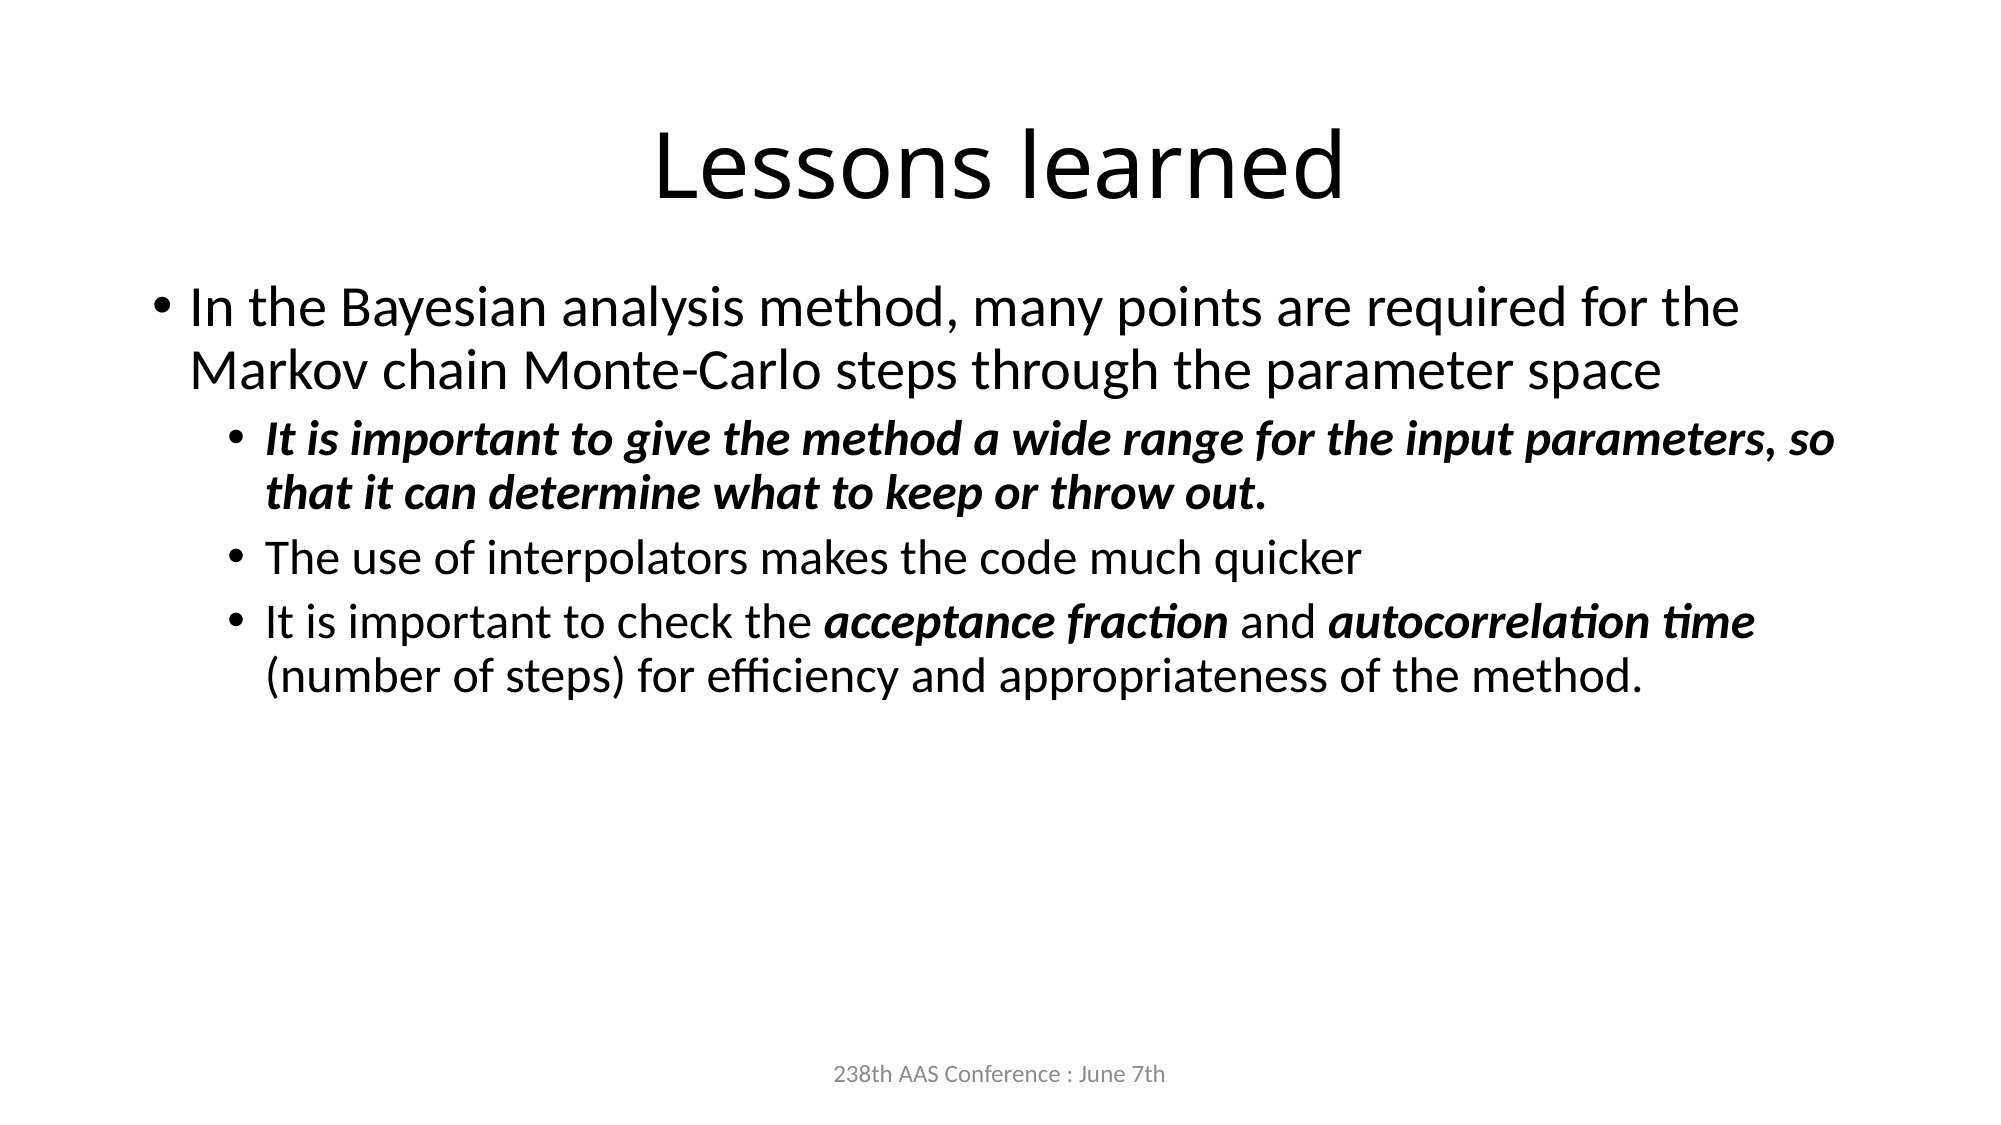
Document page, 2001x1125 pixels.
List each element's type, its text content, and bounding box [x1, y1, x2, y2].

footer 238th AAS Conference : June 7th [662, 1042, 1338, 1103]
title Lessons learned [137, 59, 1863, 268]
list In the Bayesian analysis method, many points are required for the Markov chain Monte-Carlo steps through the parameter space It is important to give the method a wide range for the input parameters, so that it can determine what to keep or throw out. The use of interpolators makes the code much quicker It is important to check the acceptance fraction and autocorrelation time (number of steps) for efficiency and appropriateness of the method. [137, 268, 1863, 983]
